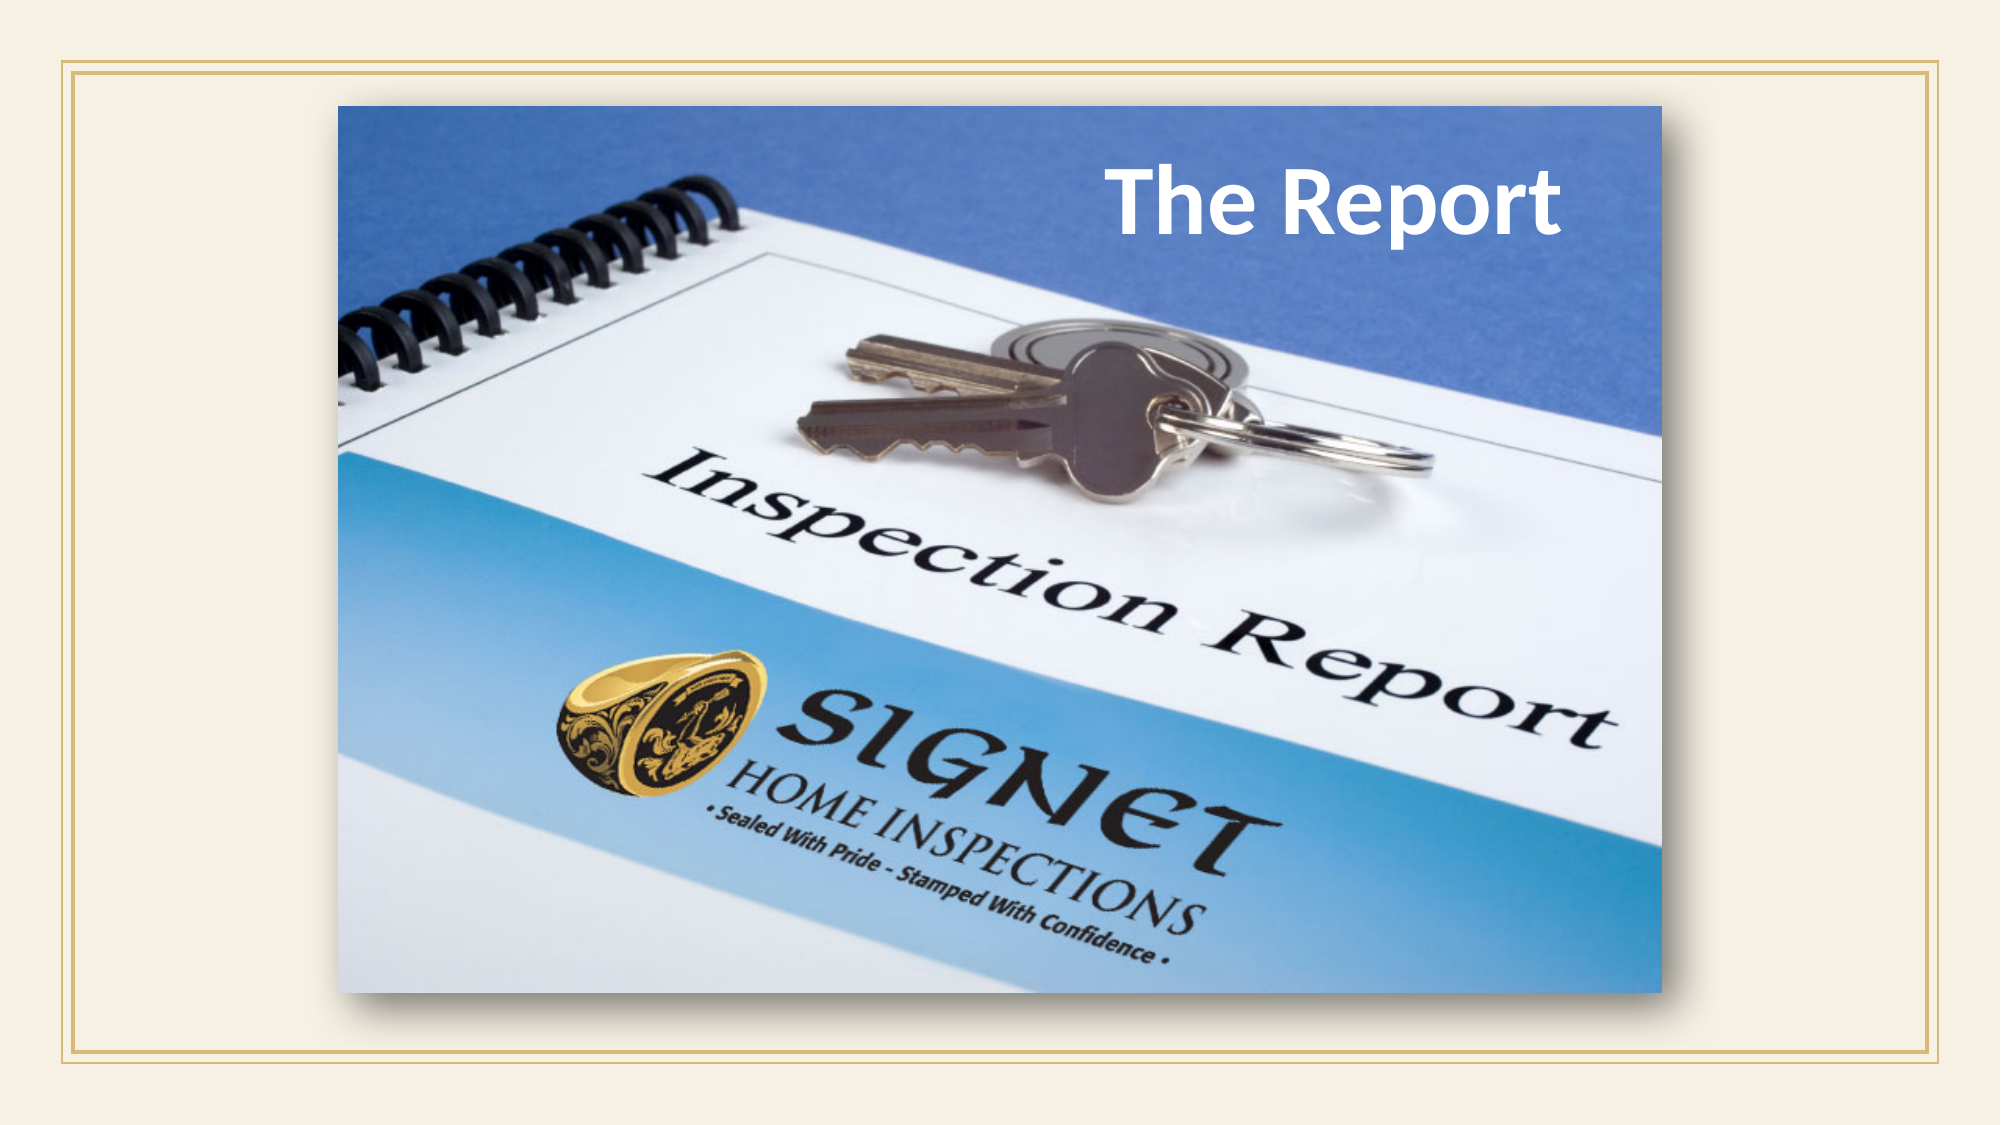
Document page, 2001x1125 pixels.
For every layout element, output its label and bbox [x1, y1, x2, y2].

picture [338, 106, 1662, 993]
